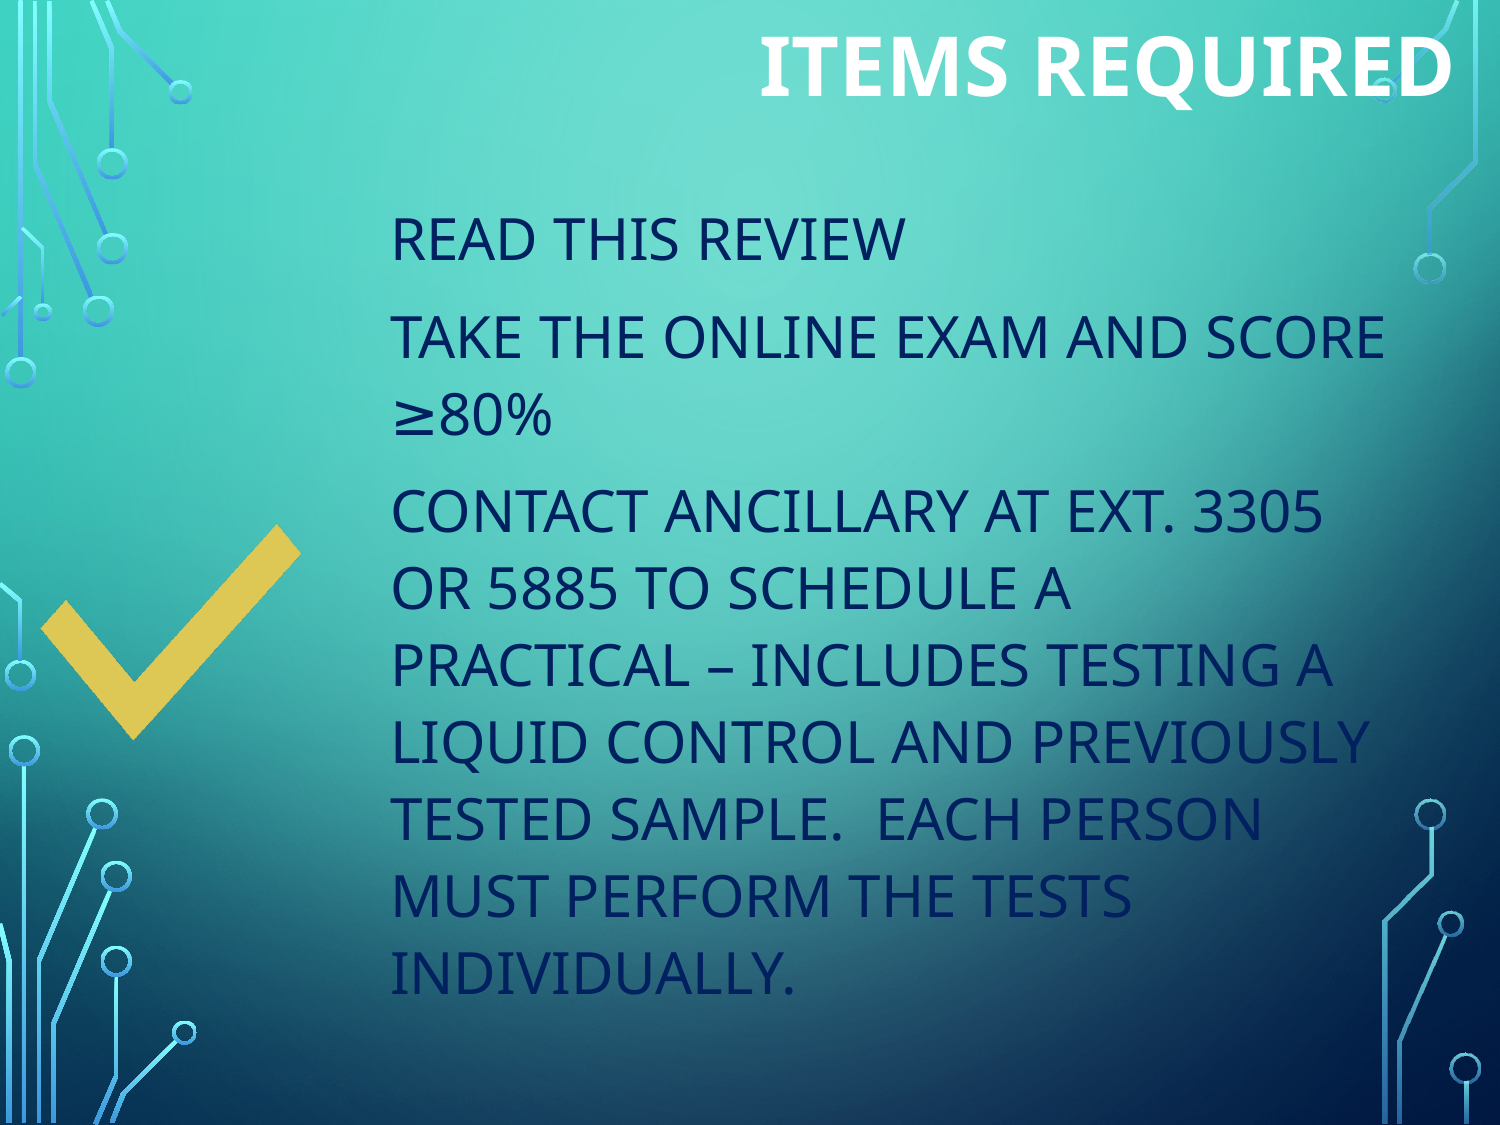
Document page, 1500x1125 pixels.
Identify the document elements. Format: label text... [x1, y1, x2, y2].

subtitle Read this review Take the online exam and score ≥80% Contact Ancillary at ext. 3305 or 5885 to schedule a practical – includes testing a liquid control and previously tested sample. Each person must perform the tests individually. [375, 187, 1404, 1088]
title Items Required [744, 1, 1500, 339]
picture [37, 474, 304, 788]
